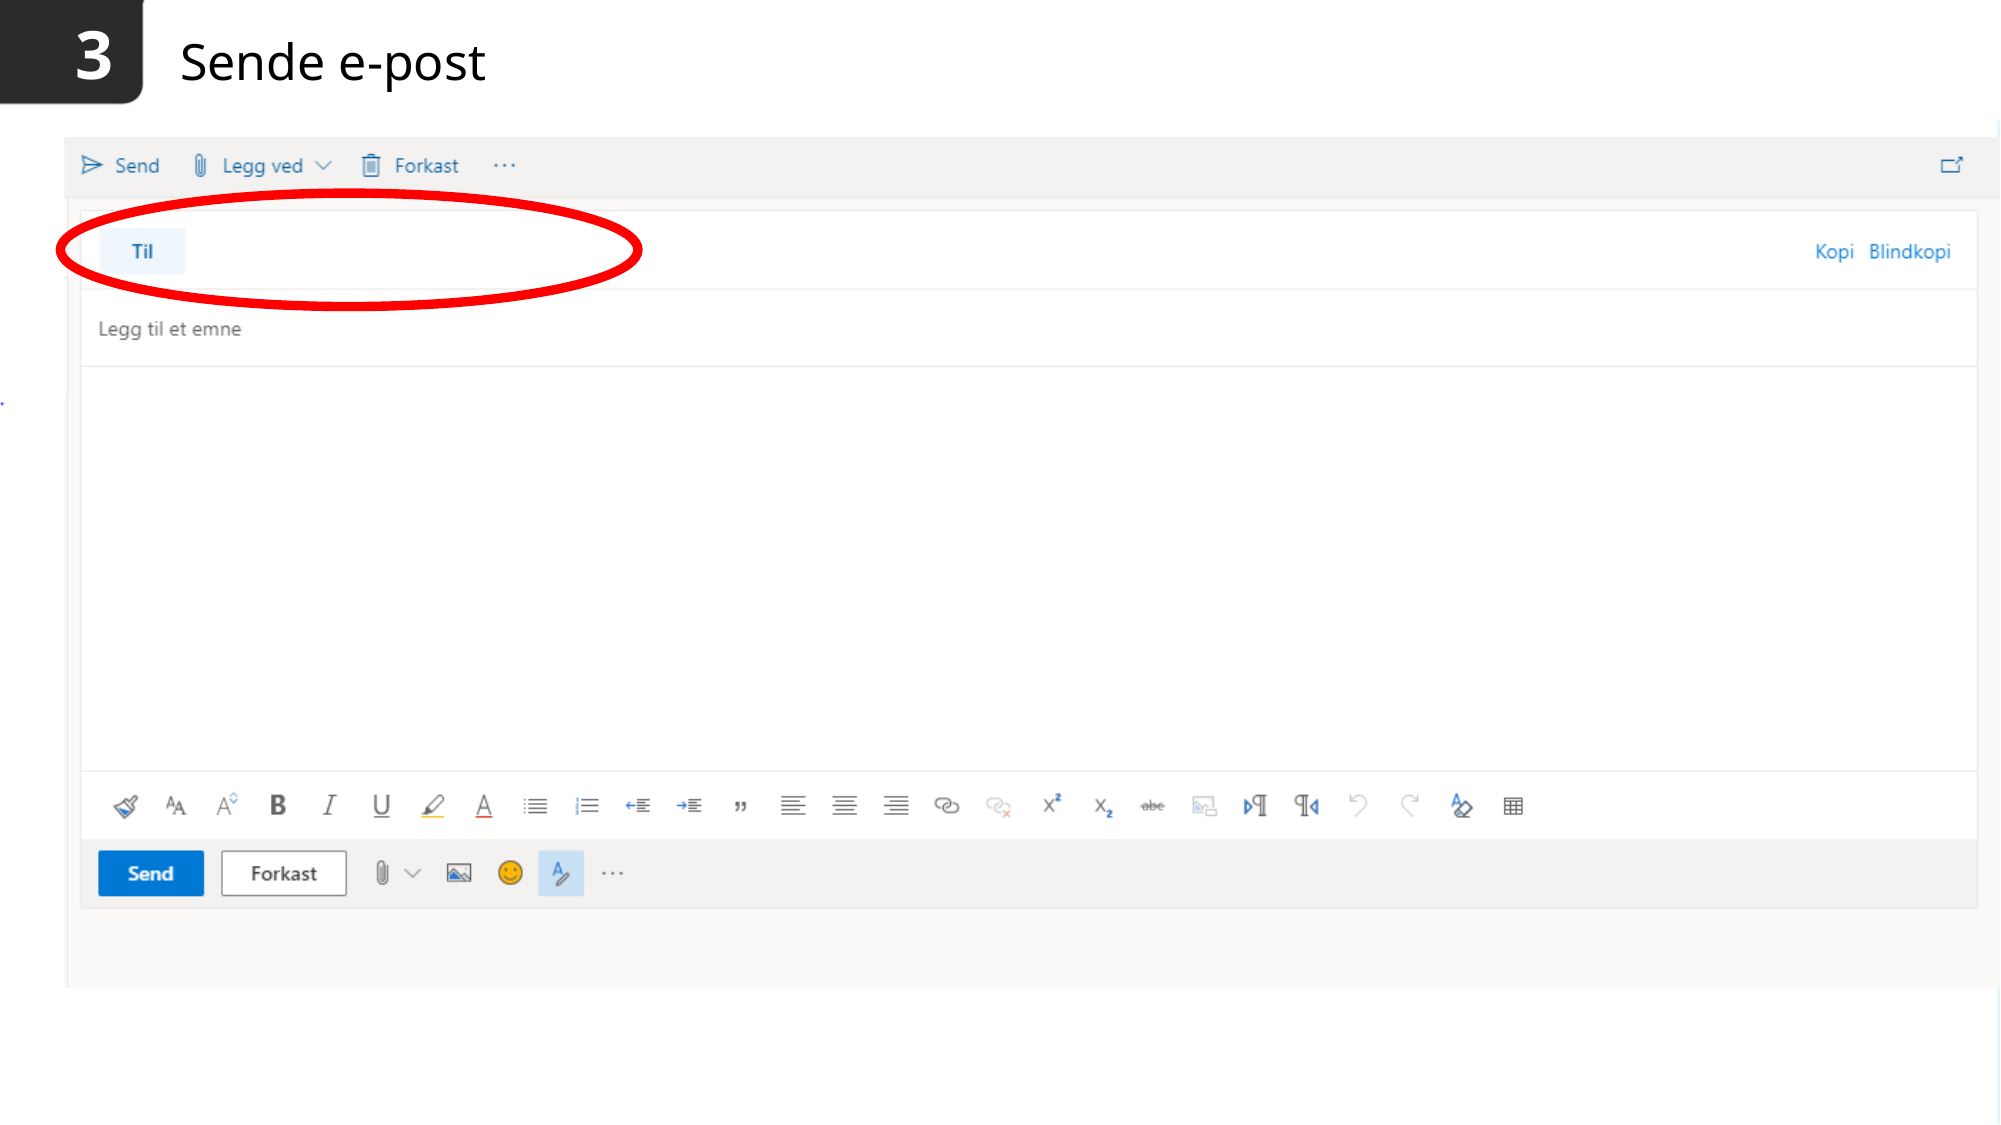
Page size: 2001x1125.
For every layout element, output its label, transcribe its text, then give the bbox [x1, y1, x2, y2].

picture [0, 0, 2000, 1124]
title Sende e-post [188, 34, 1864, 95]
text_box 3 [60, 20, 188, 95]
